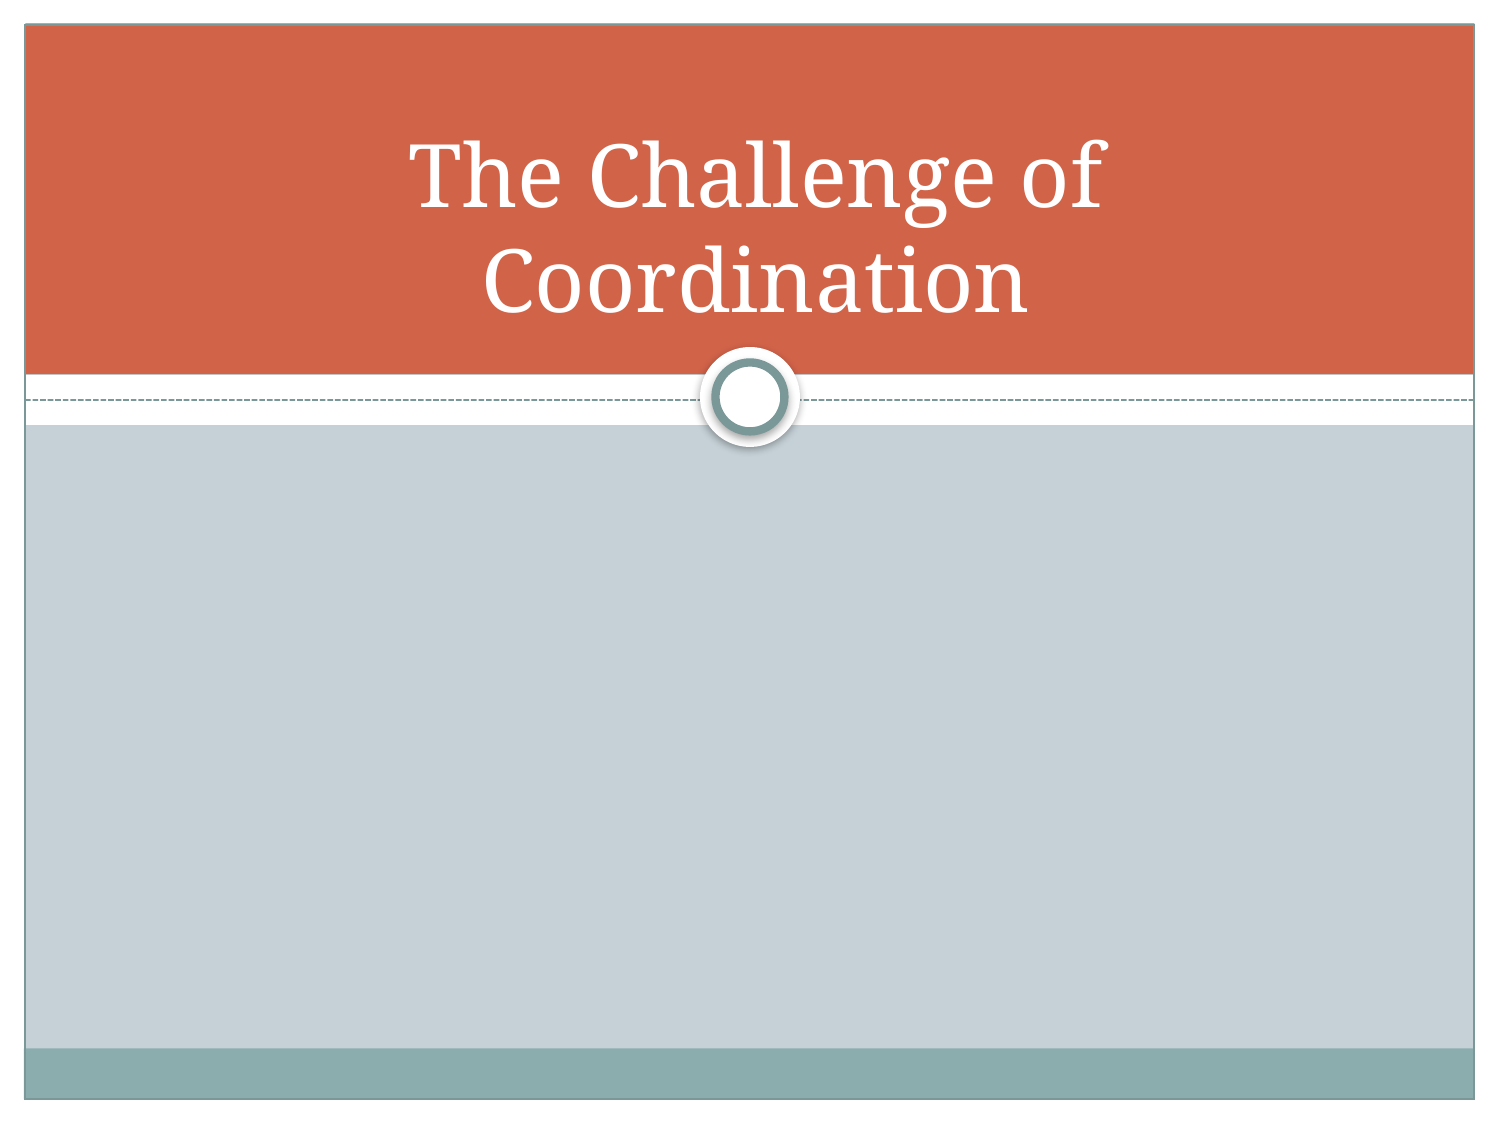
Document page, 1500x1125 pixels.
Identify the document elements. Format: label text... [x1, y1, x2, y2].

title The Challenge of Coordination [118, 87, 1394, 338]
